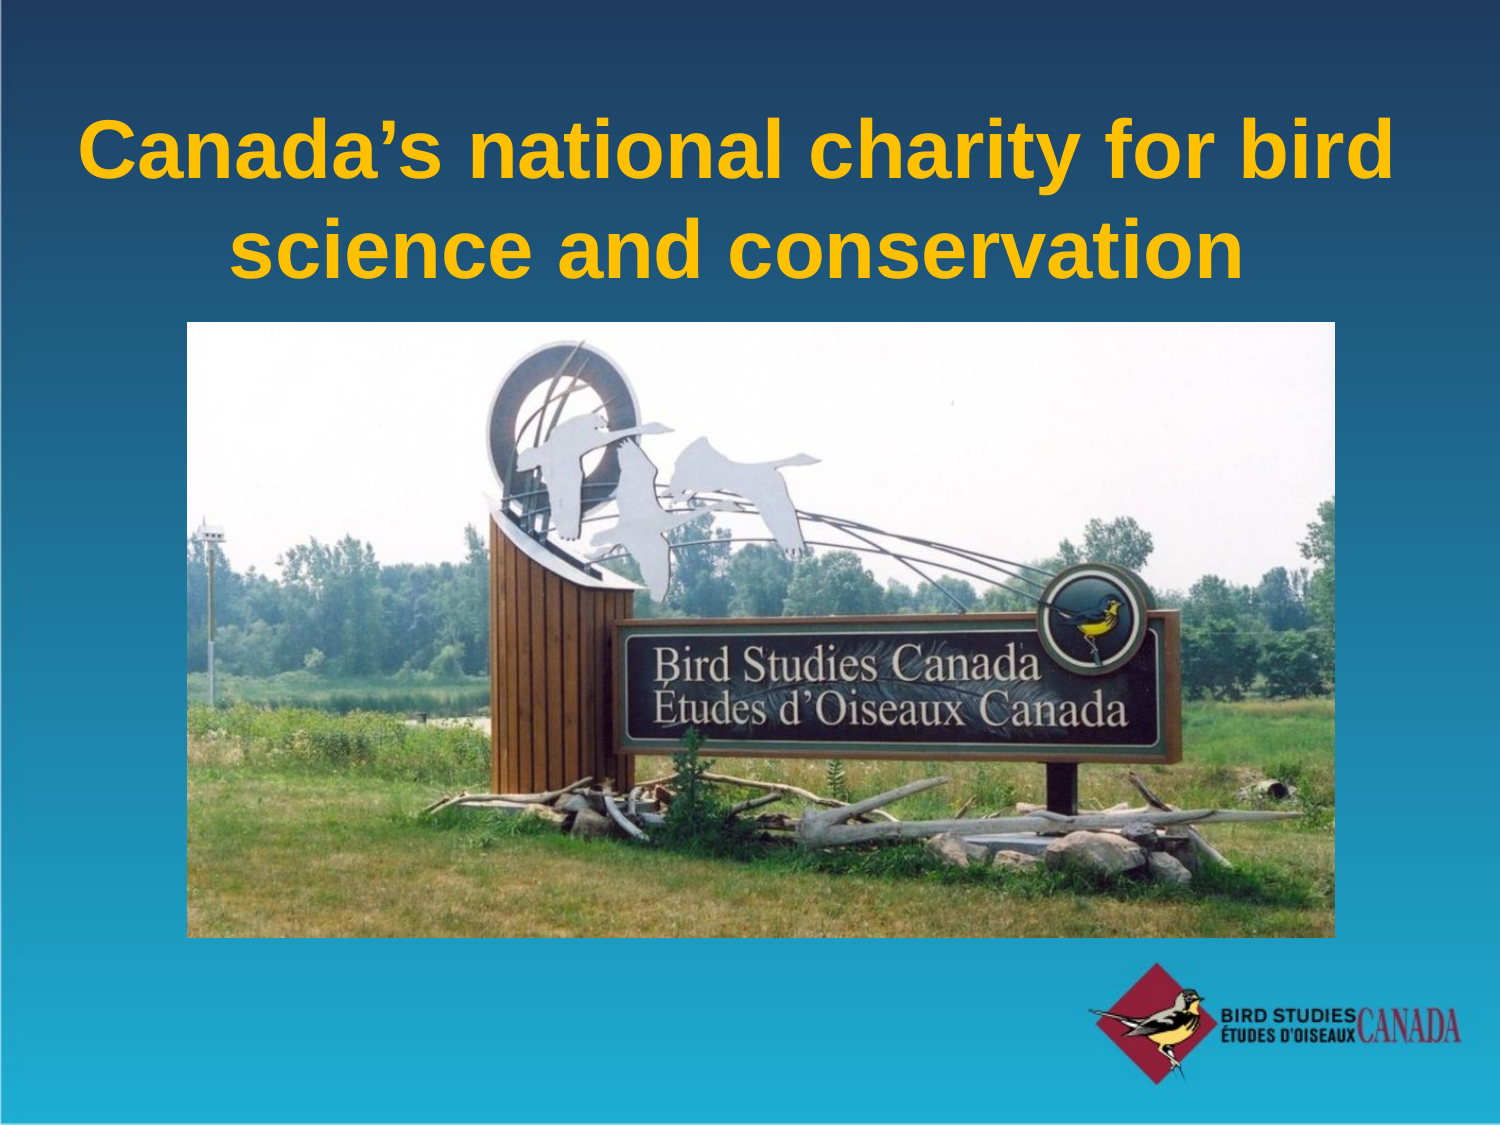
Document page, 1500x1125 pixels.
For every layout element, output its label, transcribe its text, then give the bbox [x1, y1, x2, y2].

text_box Canada’s national charity for bird science and conservation [62, 87, 1413, 275]
picture [0, 0, 1500, 1125]
